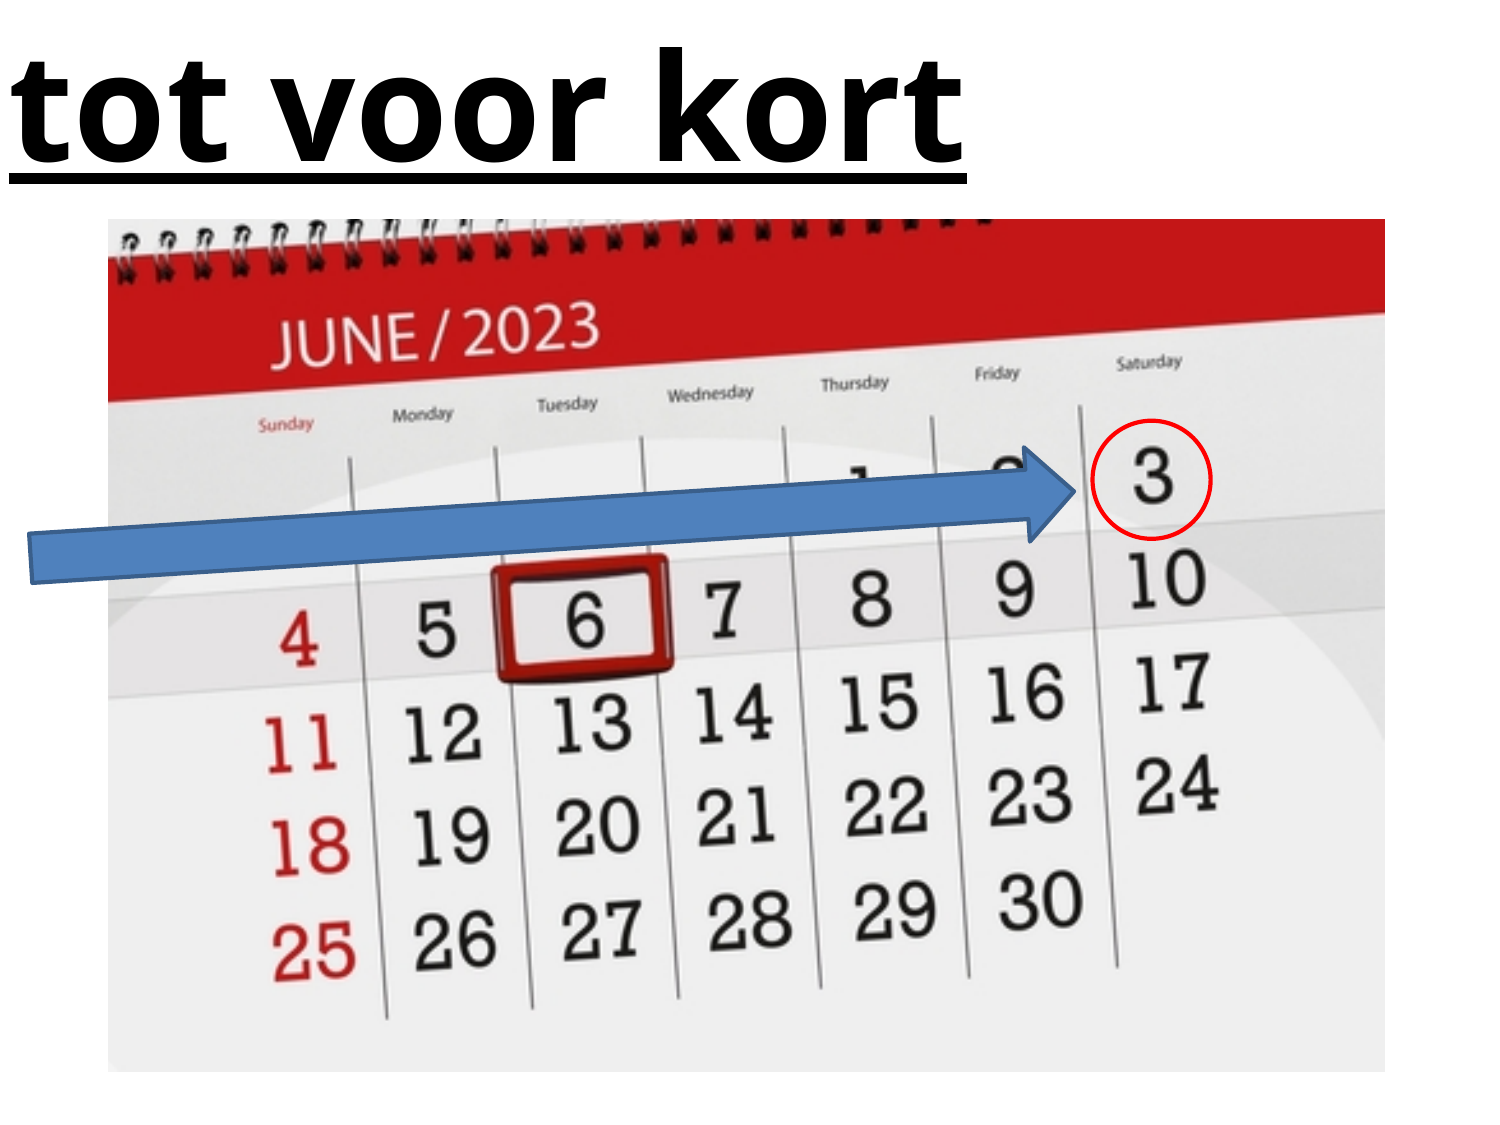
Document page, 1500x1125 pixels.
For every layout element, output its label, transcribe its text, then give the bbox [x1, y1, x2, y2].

text_box [27, 526, 103, 586]
picture [108, 219, 1385, 1073]
text_box tot voor kort [0, 4, 1500, 199]
